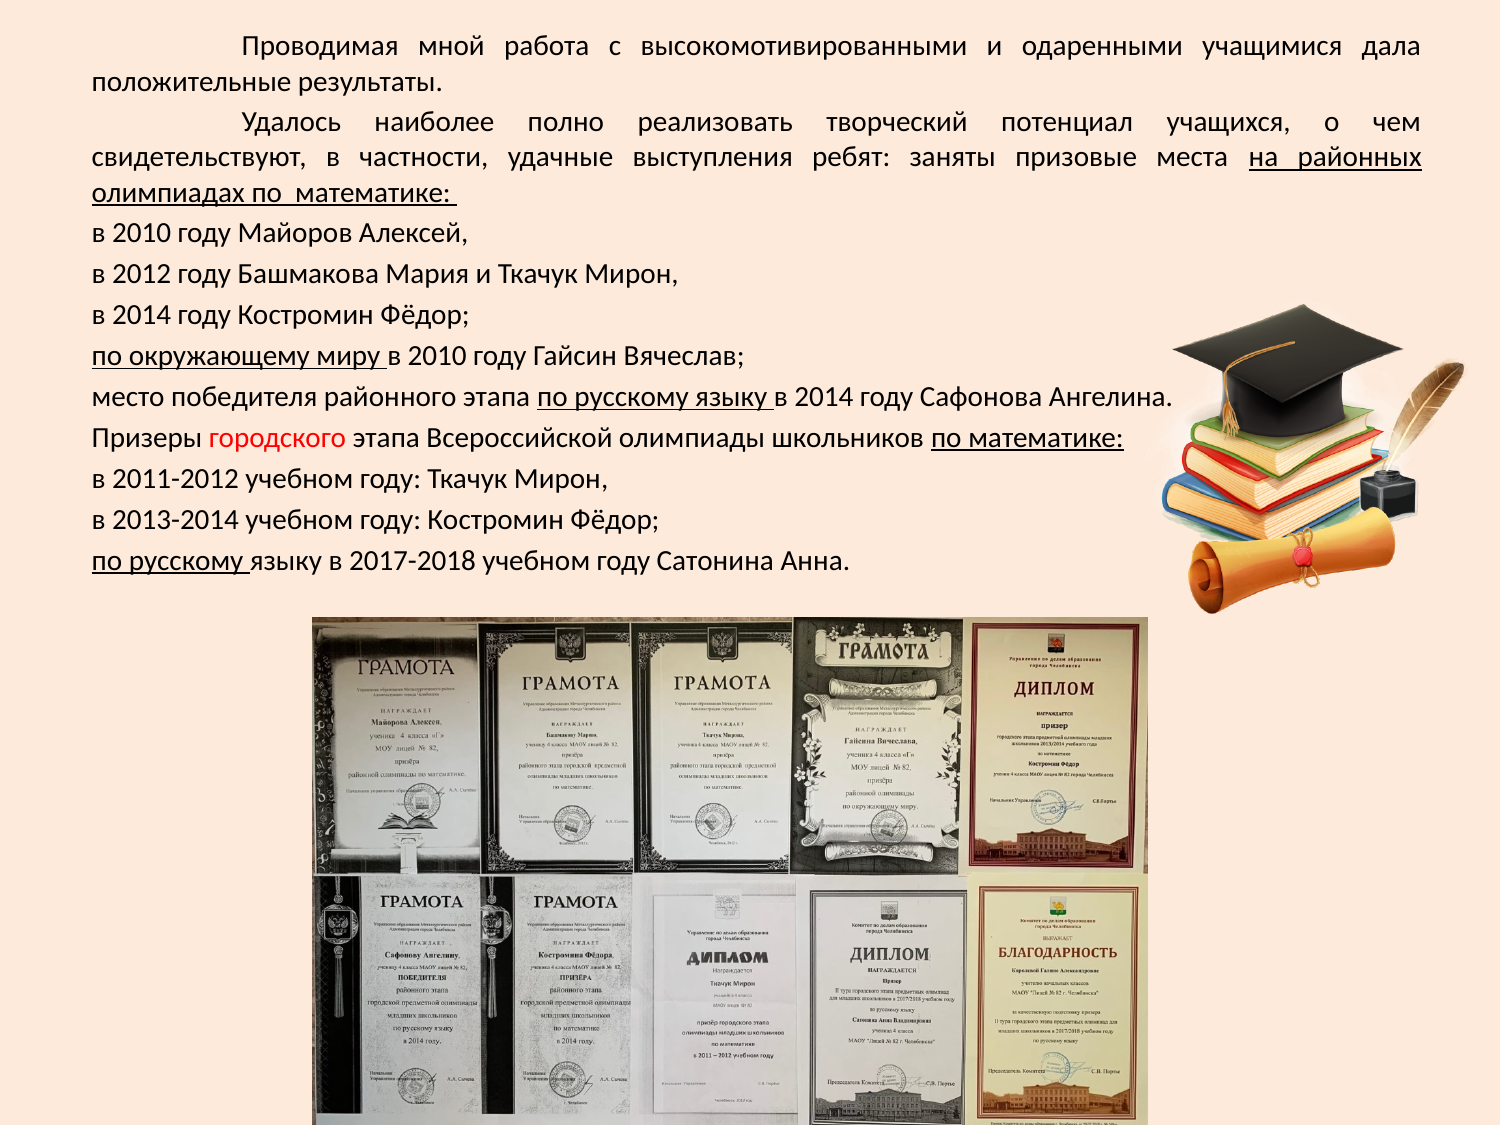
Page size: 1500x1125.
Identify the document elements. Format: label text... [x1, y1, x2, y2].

picture [312, 281, 1484, 1125]
list Проводимая мной работа с высокомотивированными и одаренными учащимися дала положительные результаты. Удалось наиболее полно реализовать творческий потенциал учащихся, о чем свидетельствуют, в частности, удачные выступления ребят: заняты призовые места на районных олимпиадах по математике: в 2010 году Майоров Алексей, в 2012 году Башмакова Мария и Ткачук Мирон, в 2014 году Костромин Фёдор; по окружающему миру в 2010 году Гайсин Вячеслав; место победителя районного этапа по русскому языку в 2014 году Сафонова Ангелина. Призеры городского этапа Всероссийской олимпиады школьников по математике: в 2011-2012 учебном году: Ткачук Мирон, в 2013-2014 учебном году: Костромин Фёдор; по русскому языку в 2017-2018 учебном году Сатонина Анна. [76, 19, 1437, 929]
